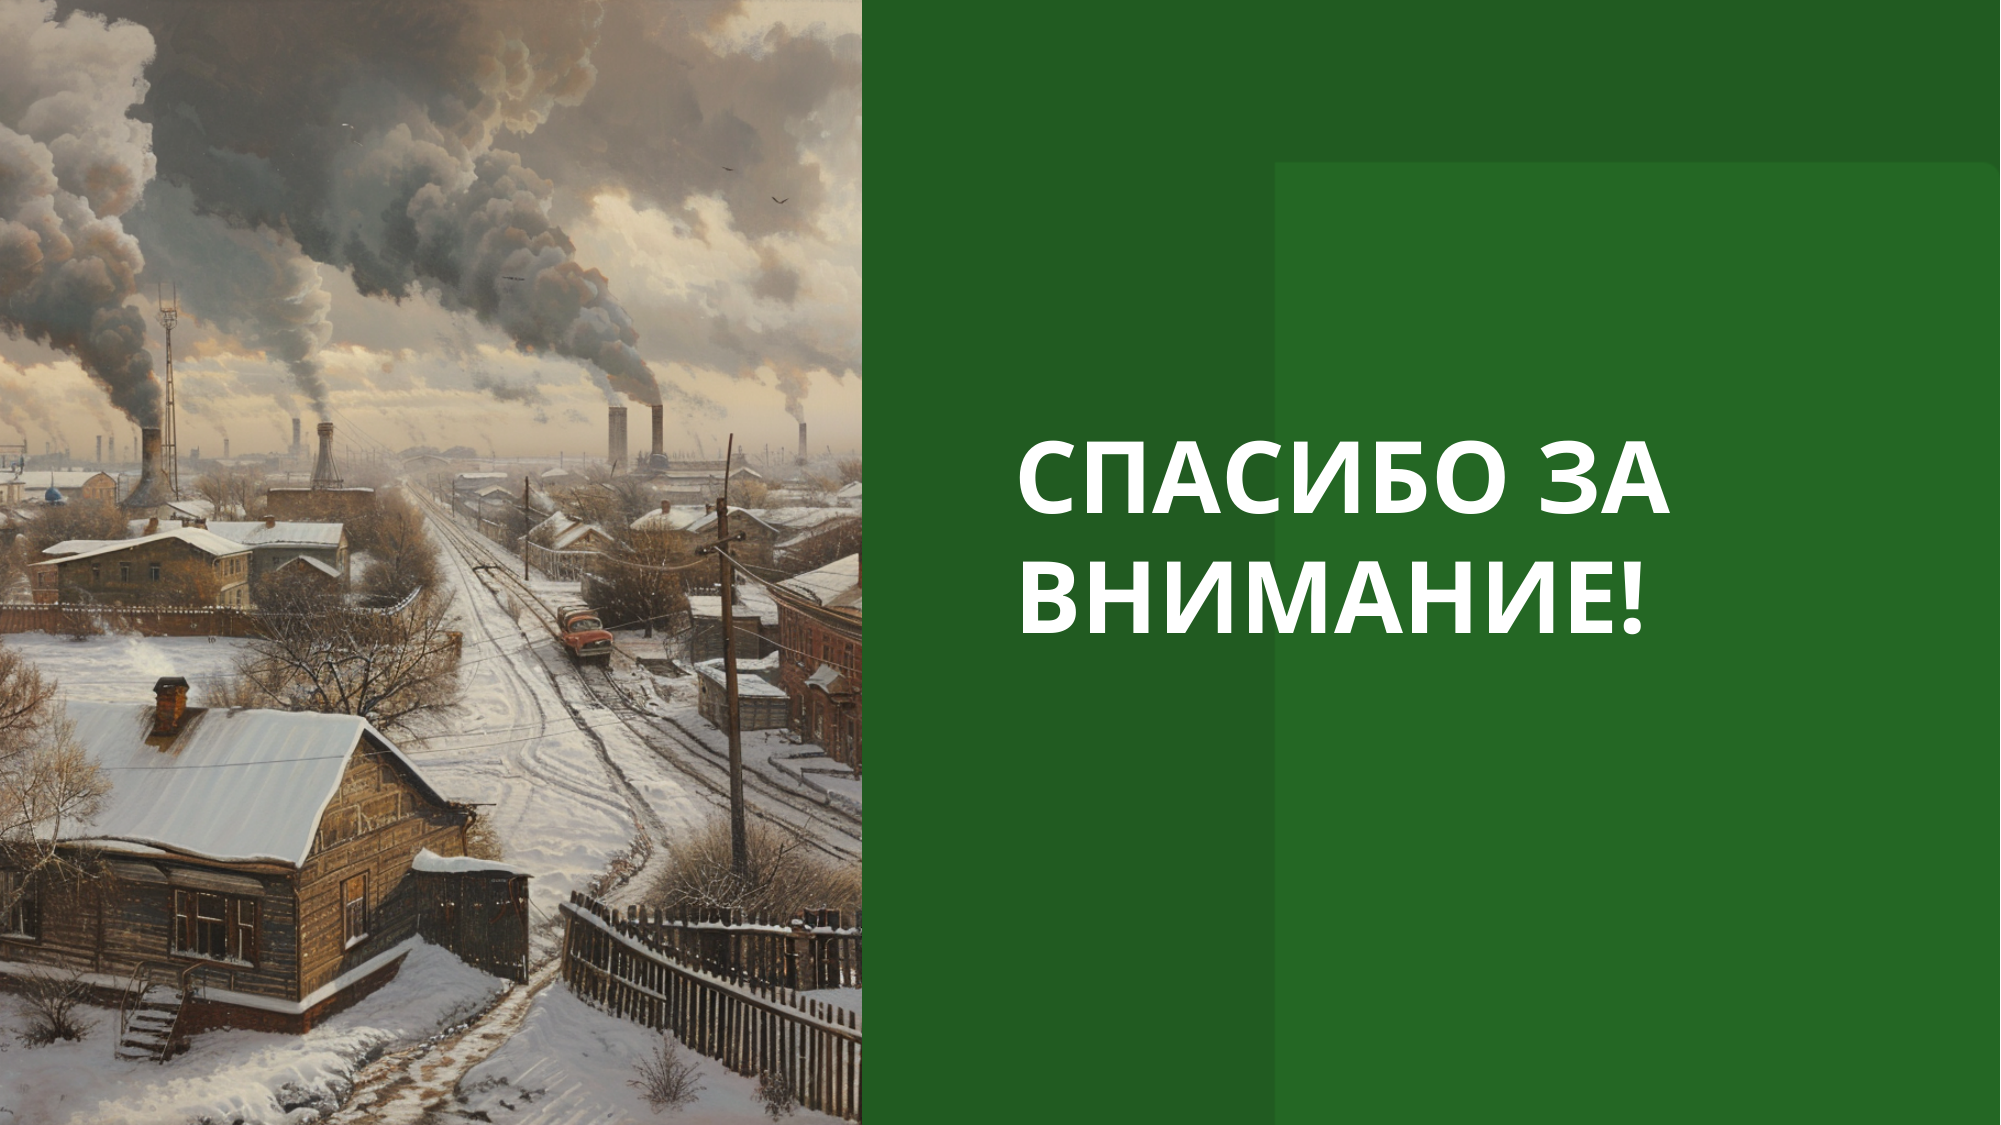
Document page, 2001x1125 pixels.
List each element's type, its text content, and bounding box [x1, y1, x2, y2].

text_box СПАСИБО ЗА ВНИМАНИЕ! [999, 406, 1904, 624]
picture [0, 0, 862, 1125]
